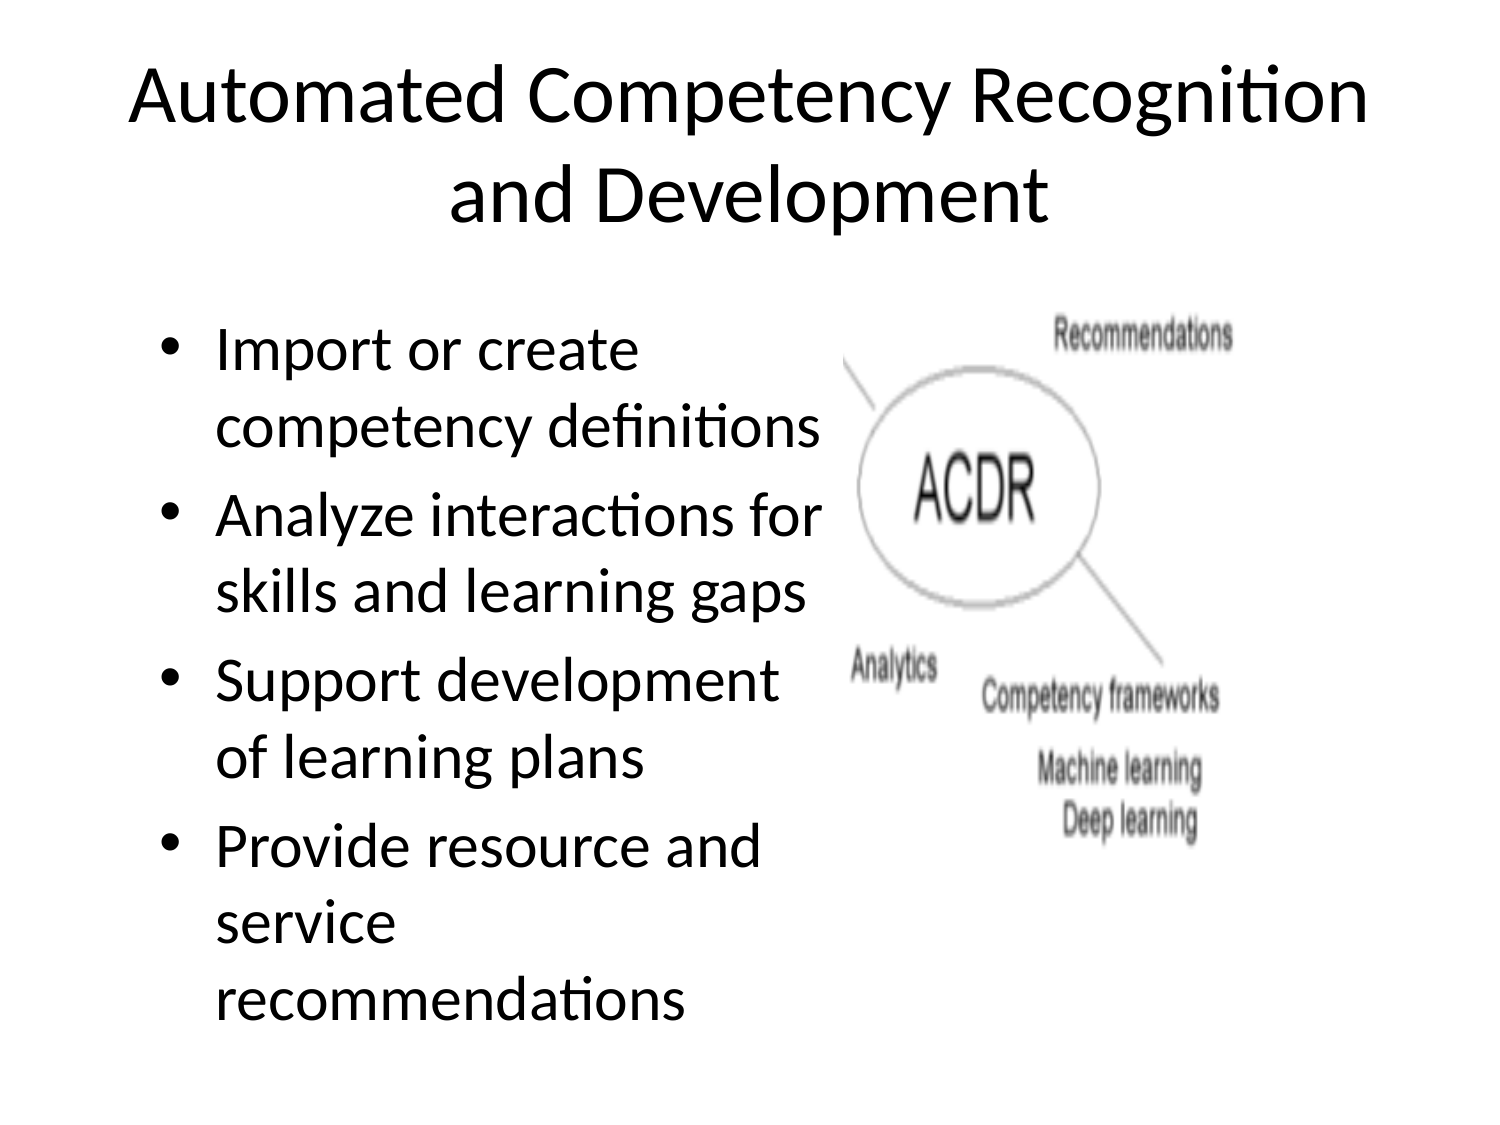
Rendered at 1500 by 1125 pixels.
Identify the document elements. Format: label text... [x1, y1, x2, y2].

title Automated Competency Recognition and Development [75, 45, 1425, 233]
picture [843, 299, 1288, 900]
list Import or create competency definitions Analyze interactions for skills and learning gaps Support development of learning plans Provide resource and service recommendations [144, 299, 858, 1050]
